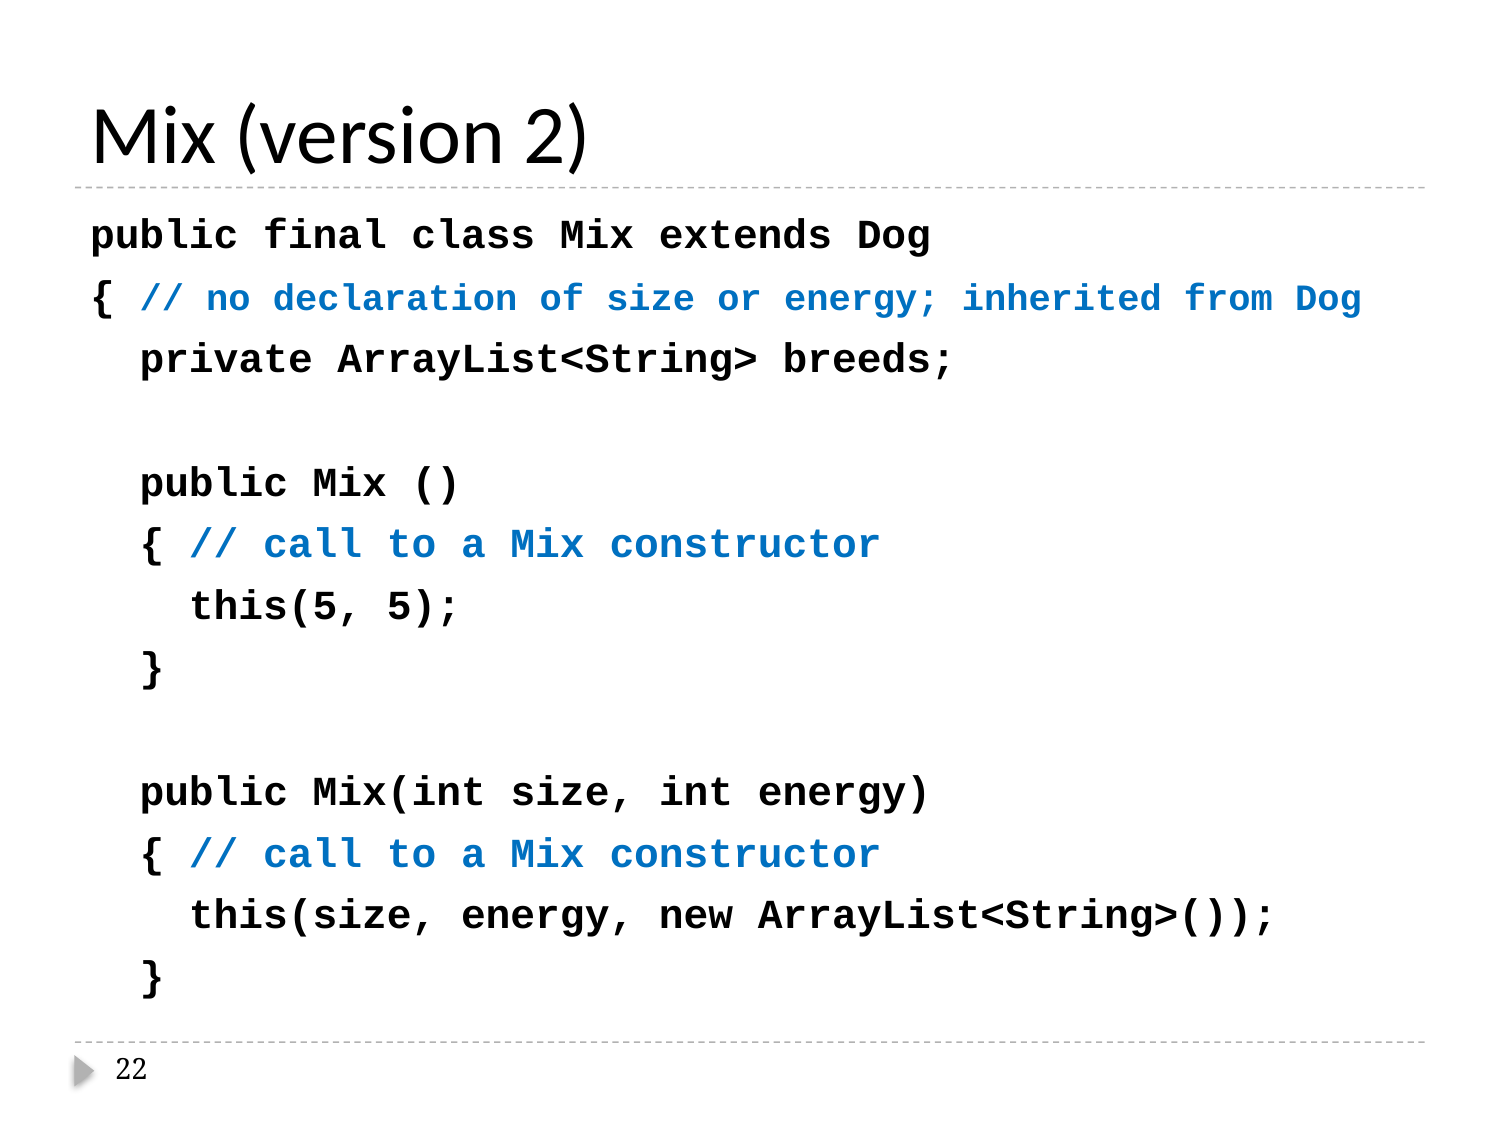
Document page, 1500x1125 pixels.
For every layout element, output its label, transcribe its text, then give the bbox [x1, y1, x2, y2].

list public final class Mix extends Dog { // no declaration of size or energy; inherited from Dog private ArrayList<String> breeds; public Mix () { // call to a Mix constructor this(5, 5); } public Mix(int size, int energy) { // call to a Mix constructor this(size, energy, new ArrayList<String>()); } [74, 199, 1426, 1011]
title Mix (version 2) [74, 24, 1426, 188]
slide_number 22 [100, 1042, 426, 1103]
